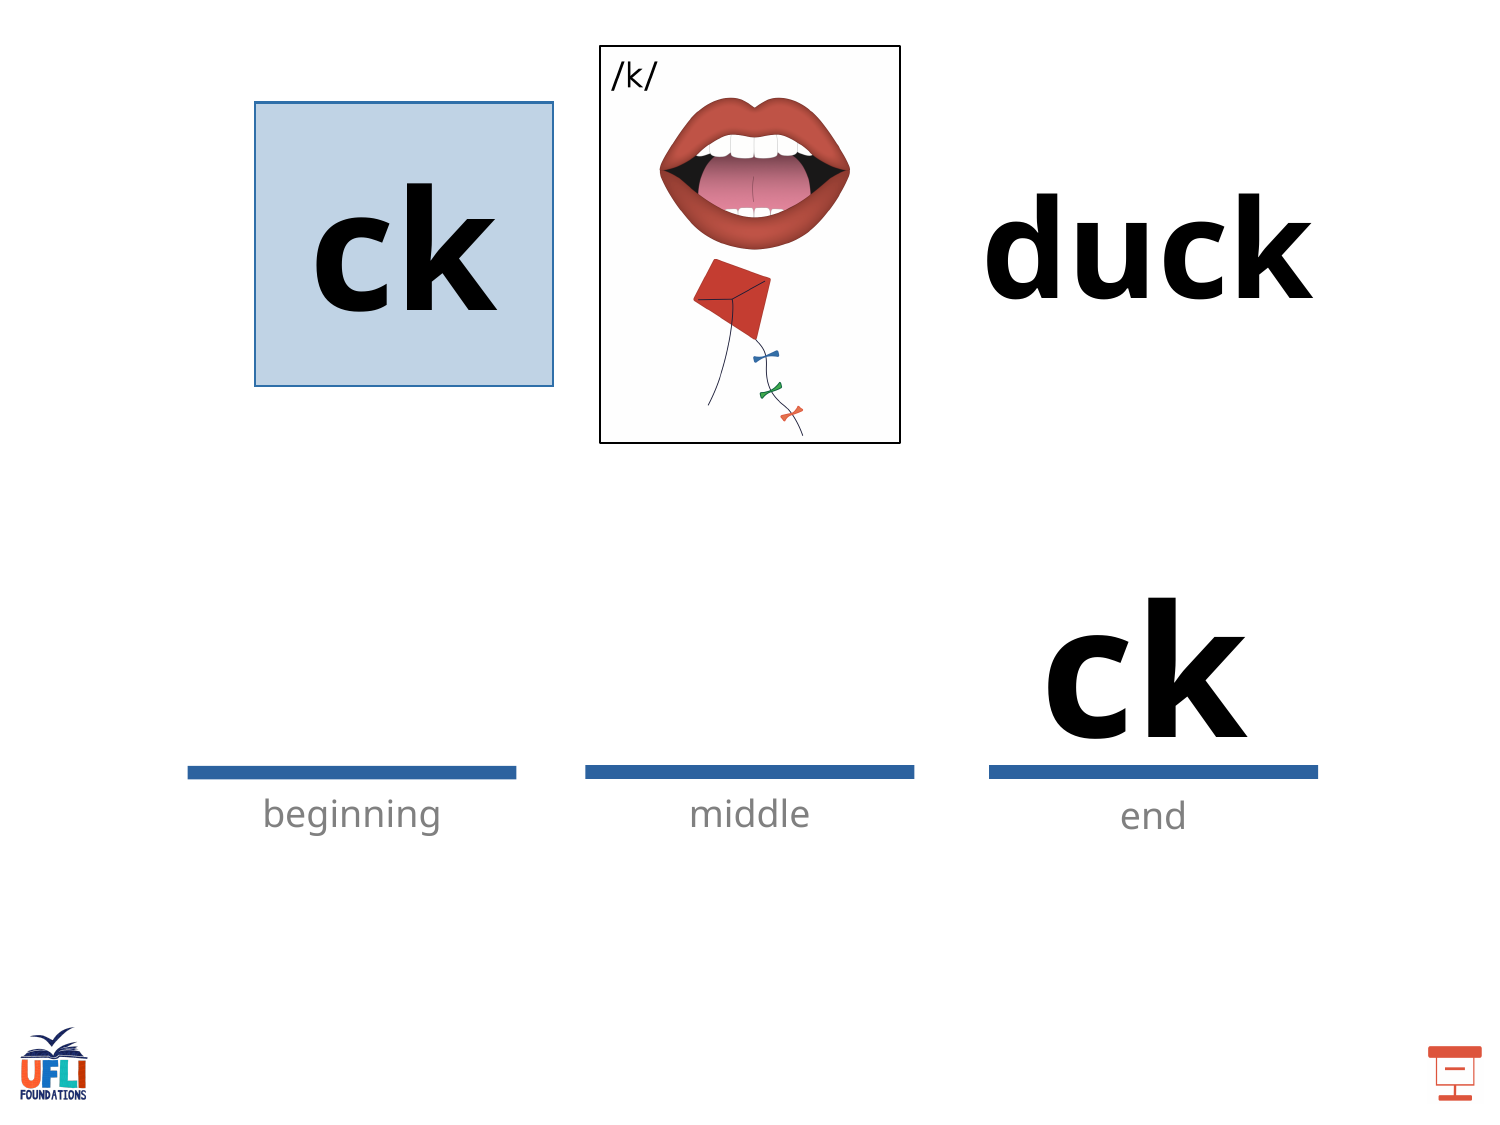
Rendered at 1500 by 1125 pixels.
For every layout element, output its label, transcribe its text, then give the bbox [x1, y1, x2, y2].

text_box ck [254, 101, 554, 387]
picture [1427, 1043, 1484, 1104]
picture [601, 46, 899, 442]
picture [16, 1027, 90, 1103]
text_box duck [947, 153, 1348, 334]
text_box ck [989, 547, 1300, 782]
